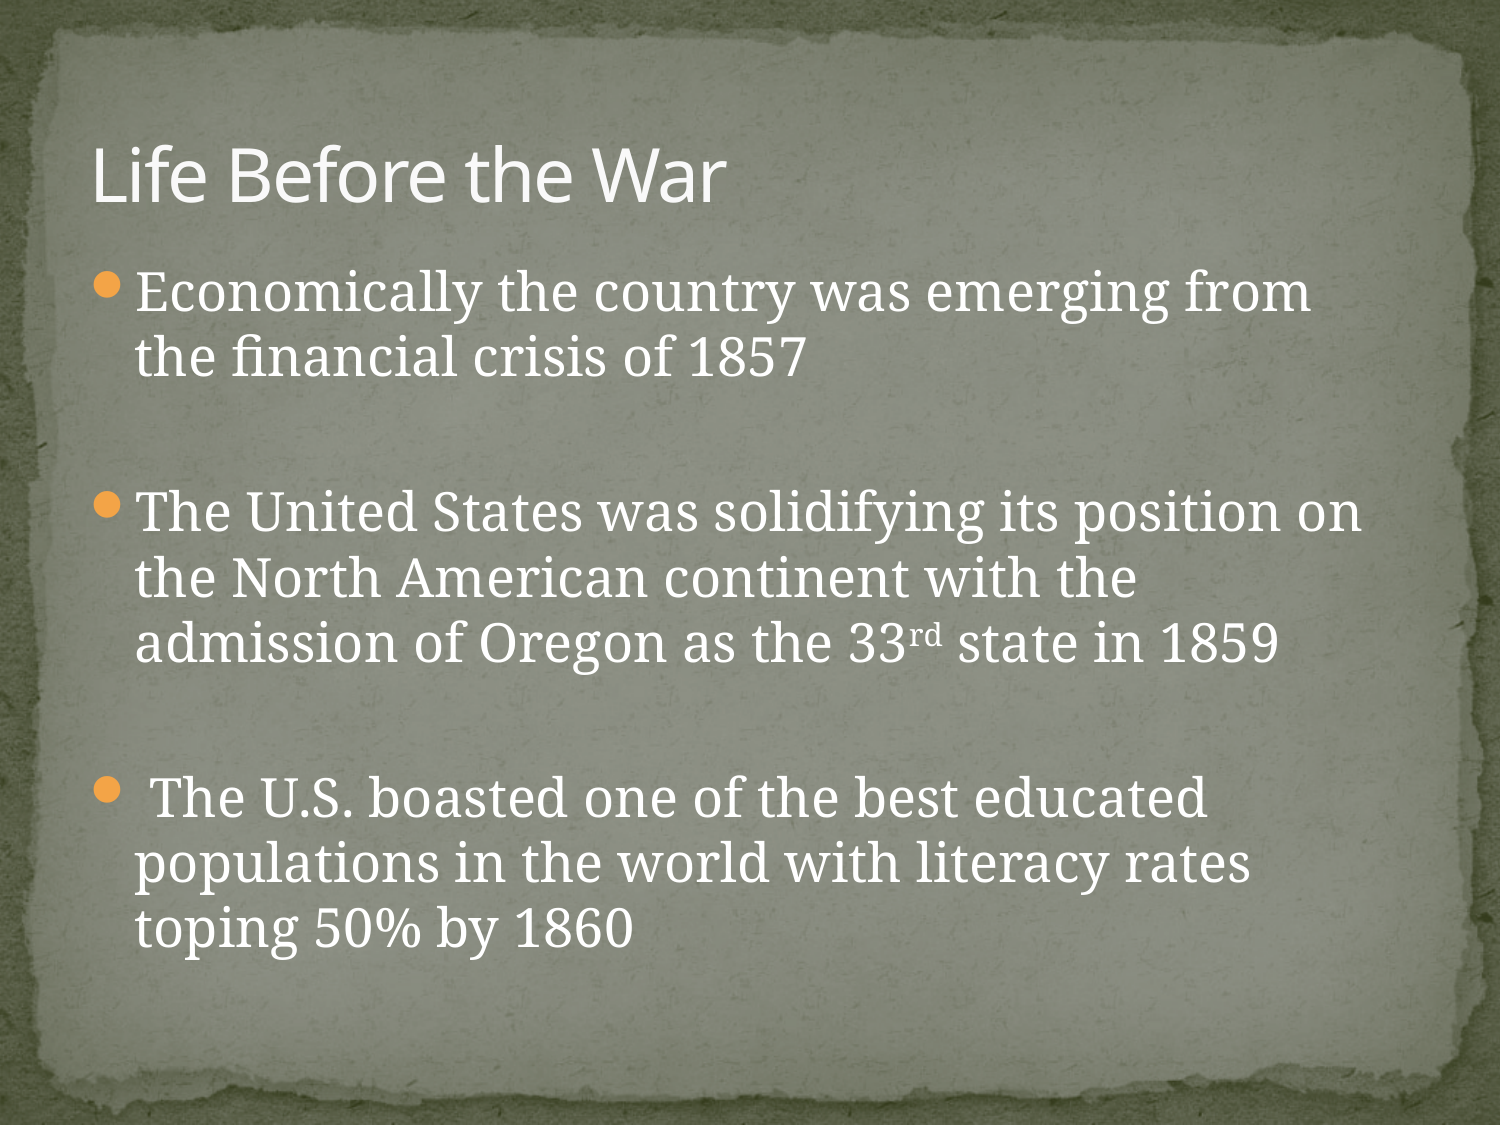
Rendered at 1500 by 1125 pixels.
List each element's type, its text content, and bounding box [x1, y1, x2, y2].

title Life Before the War [74, 24, 1425, 225]
list Economically the country was emerging from the financial crisis of 1857 The United States was solidifying its position on the North American continent with the admission of Oregon as the 33rd state in 1859 The U.S. boasted one of the best educated populations in the world with literacy rates toping 50% by 1860 [75, 249, 1425, 1000]
